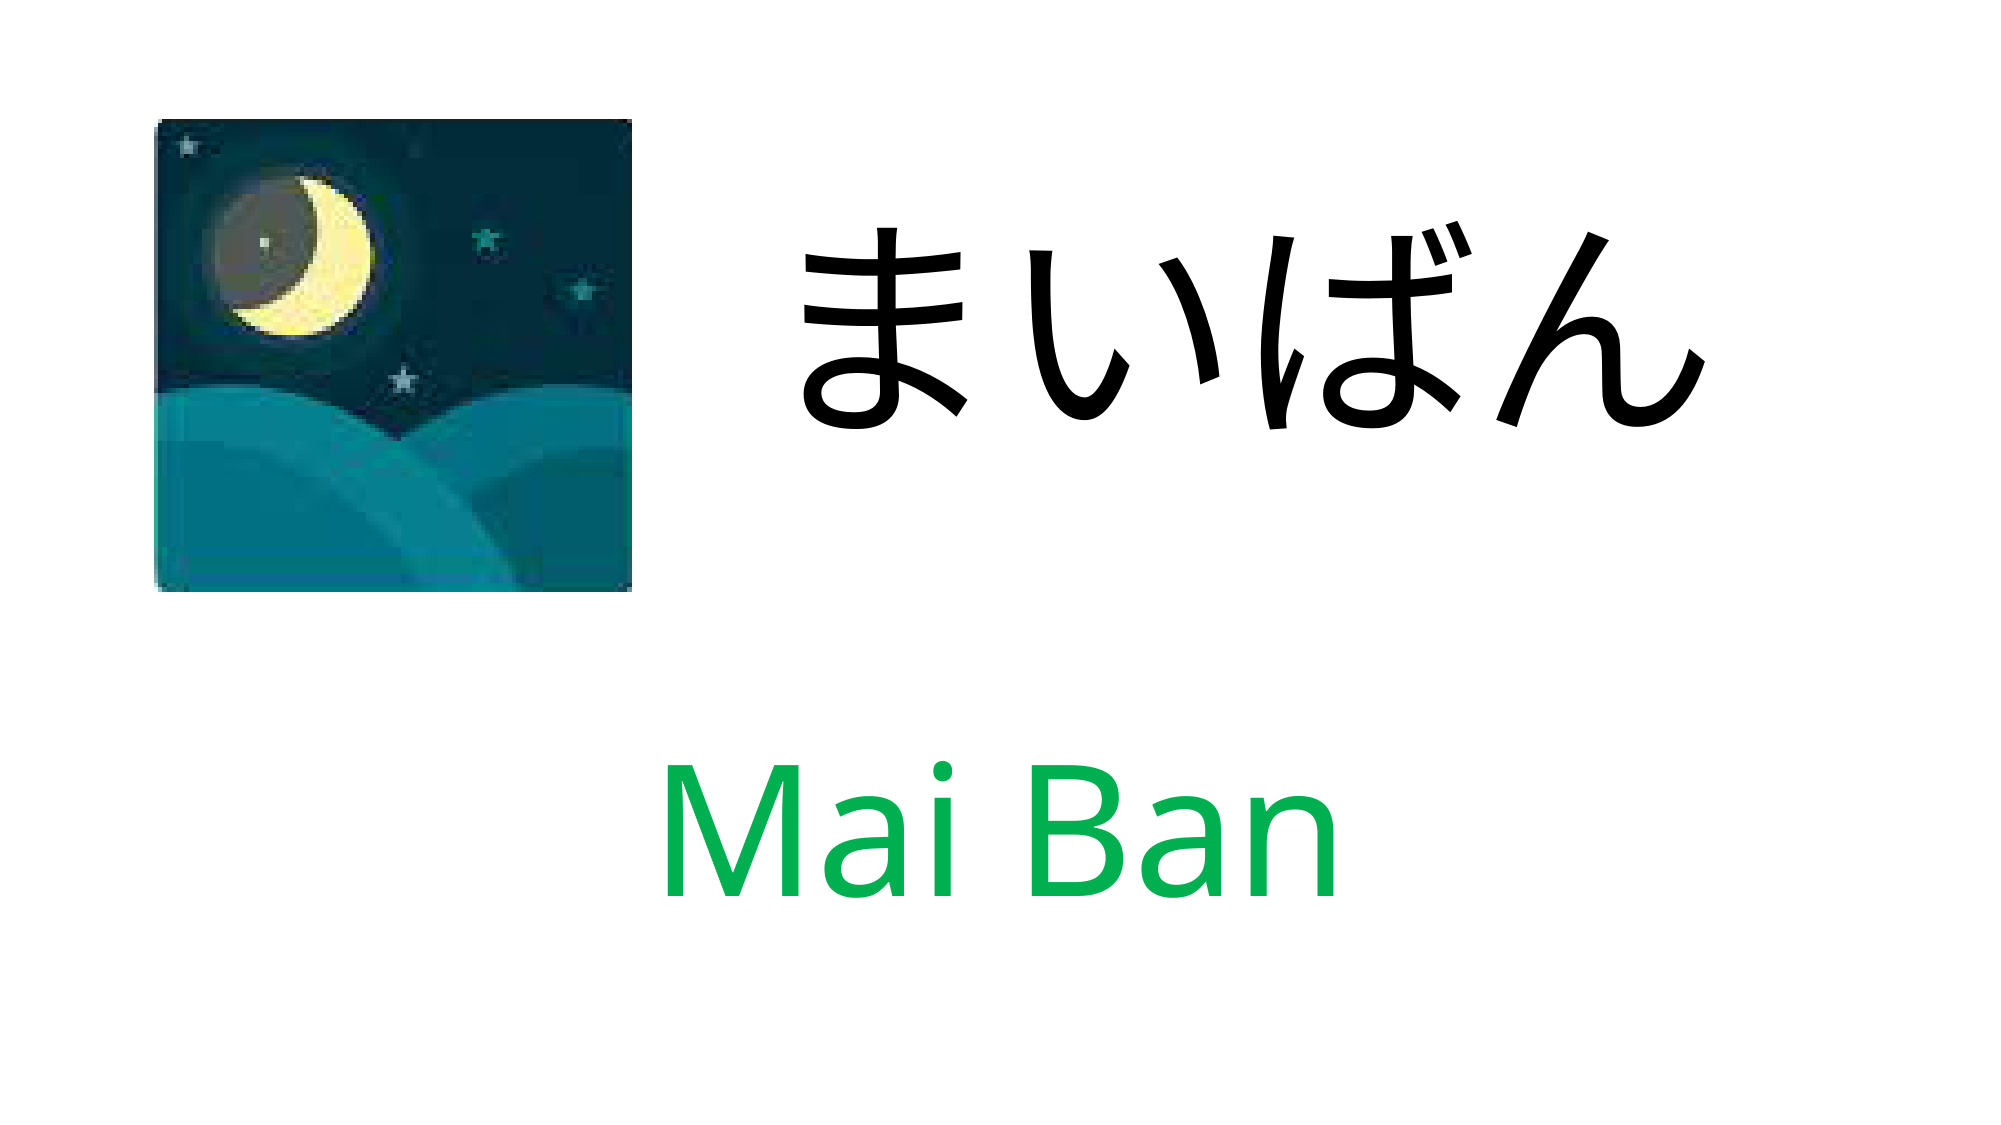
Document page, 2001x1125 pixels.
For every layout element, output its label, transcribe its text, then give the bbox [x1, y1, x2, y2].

title まいばん [0, 22, 2000, 660]
subtitle Mai Ban [0, 687, 2000, 987]
picture [154, 119, 632, 592]
